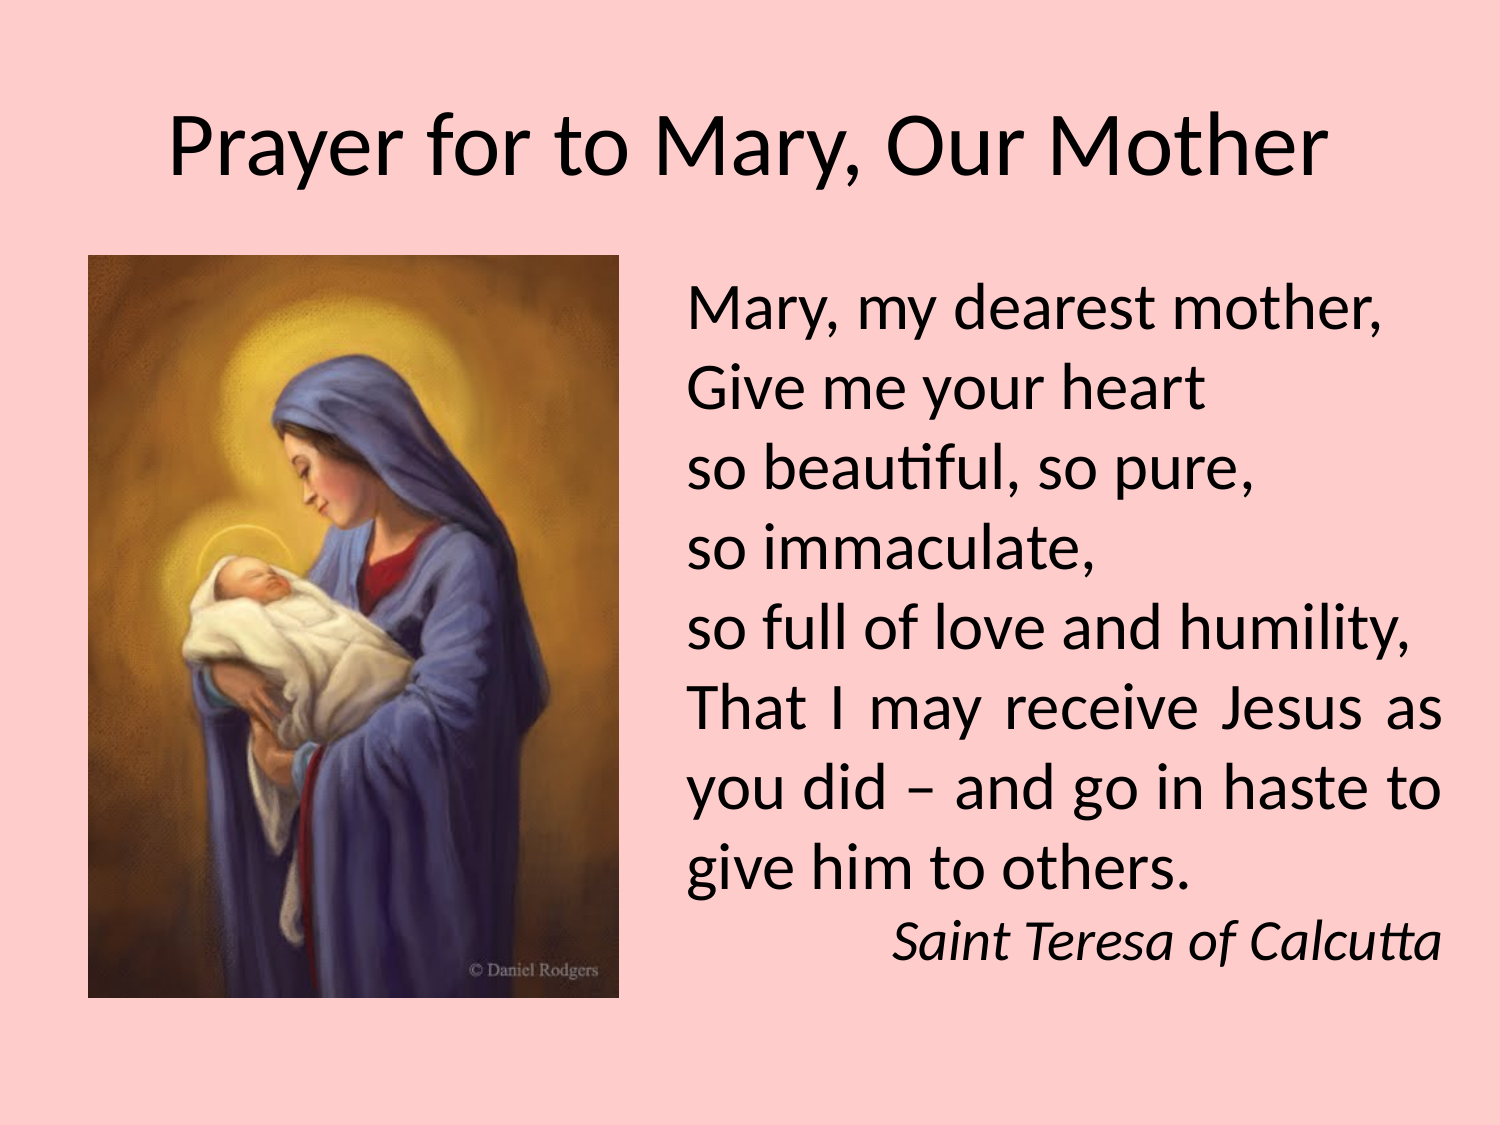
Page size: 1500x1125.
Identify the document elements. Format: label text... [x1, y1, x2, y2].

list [88, 255, 619, 998]
title Prayer for to Mary, Our Mother [75, 45, 1425, 233]
text_box Mary, my dearest mother, Give me your heart so beautiful, so pure, so immaculate, so full of love and humility, That I may receive Jesus as you did – and go in haste to give him to others. Saint Teresa of Calcutta [671, 255, 1459, 980]
